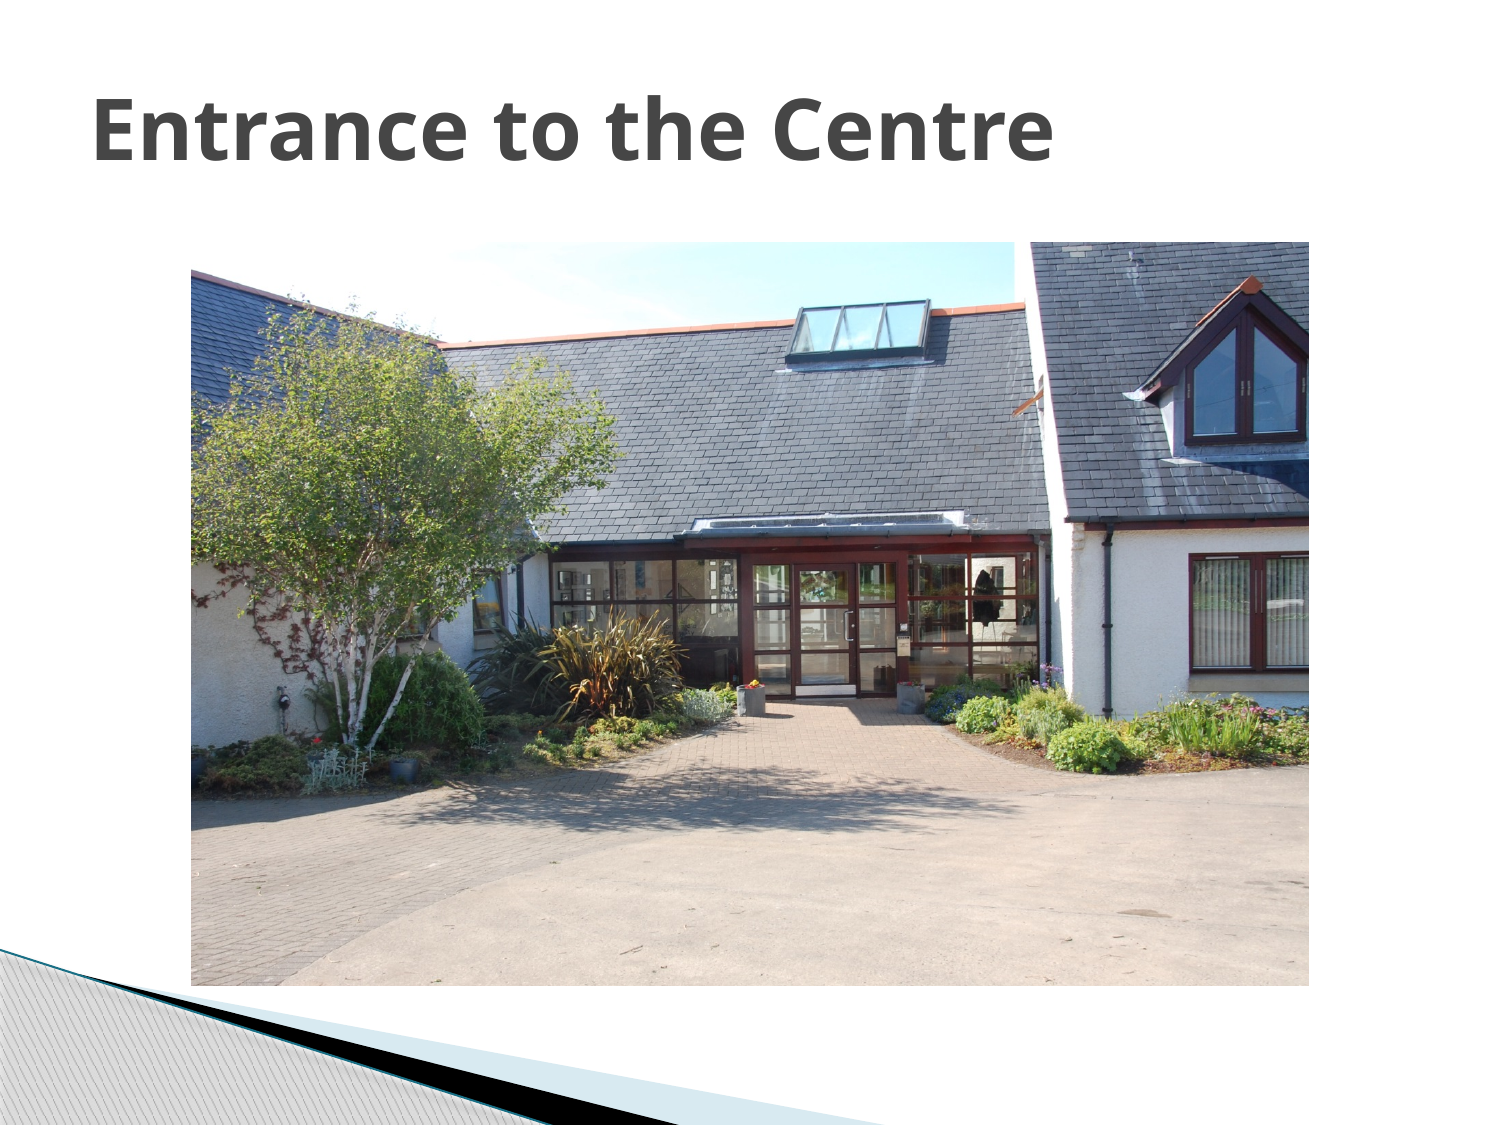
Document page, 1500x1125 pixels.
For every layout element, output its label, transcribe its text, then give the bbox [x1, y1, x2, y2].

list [191, 242, 1309, 986]
title Entrance to the Centre [75, 45, 1425, 209]
